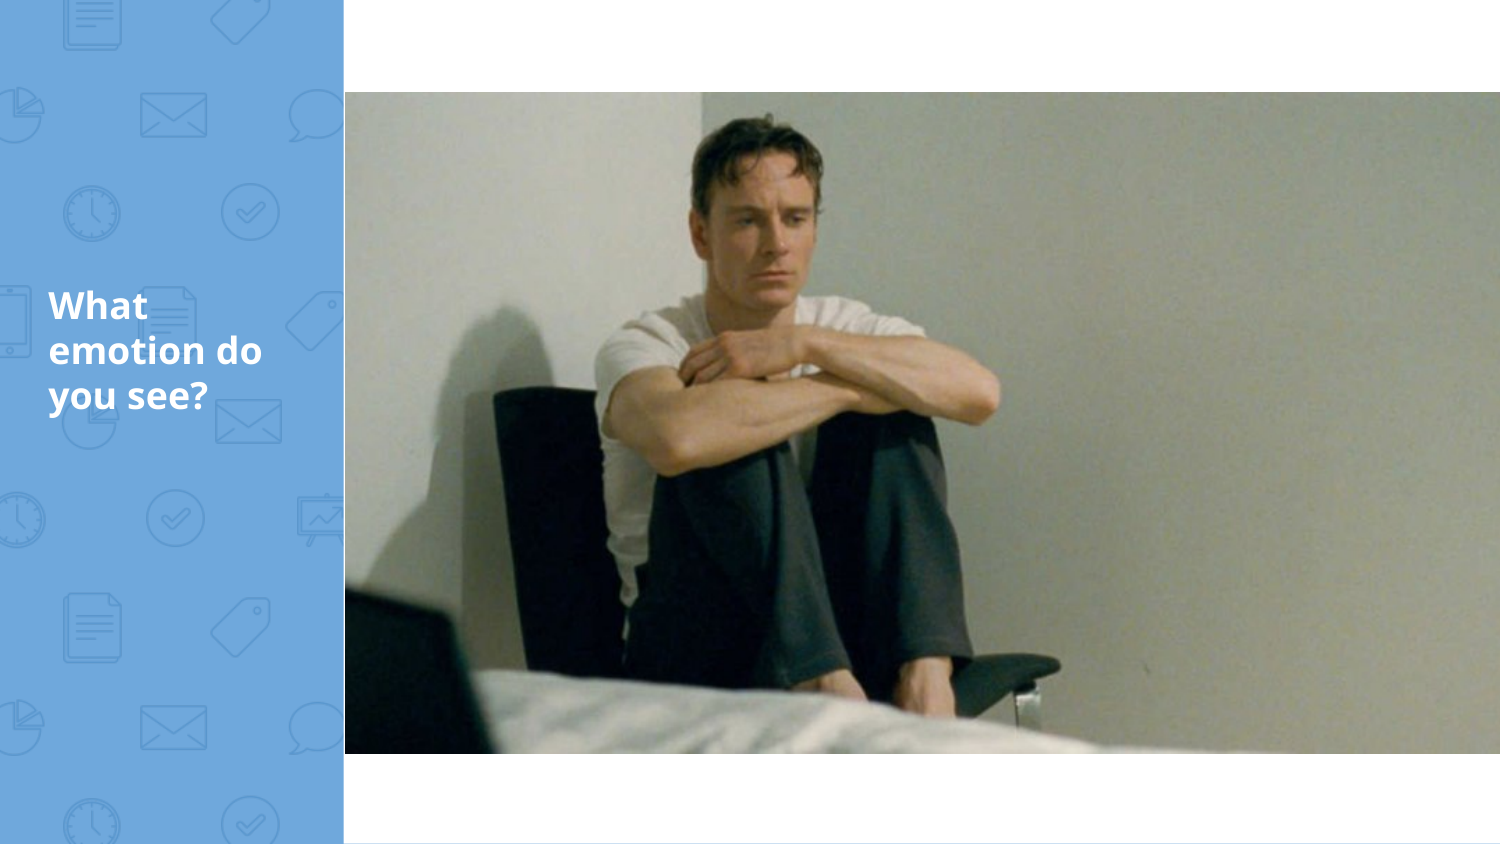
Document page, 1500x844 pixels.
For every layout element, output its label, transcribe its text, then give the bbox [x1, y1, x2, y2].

picture [345, 92, 1500, 754]
title What emotion do you see? [33, 266, 315, 408]
